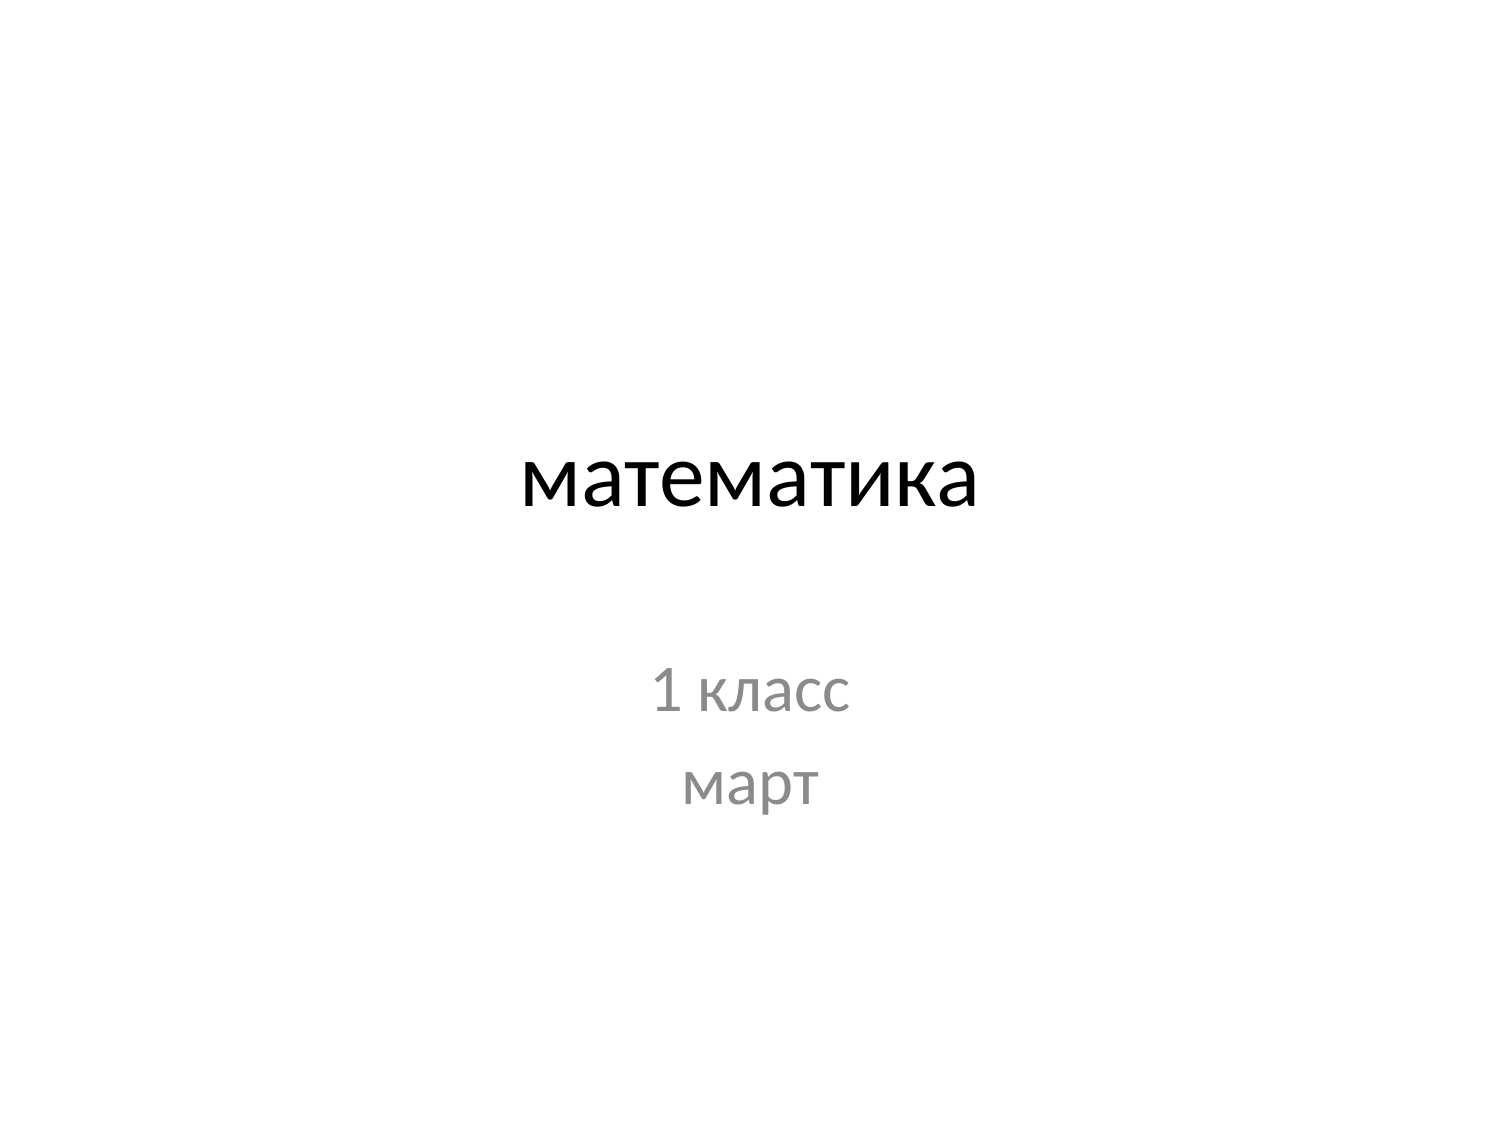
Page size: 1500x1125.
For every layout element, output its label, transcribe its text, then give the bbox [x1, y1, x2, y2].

title математика [112, 349, 1388, 591]
subtitle 1 класс март [225, 637, 1275, 925]
